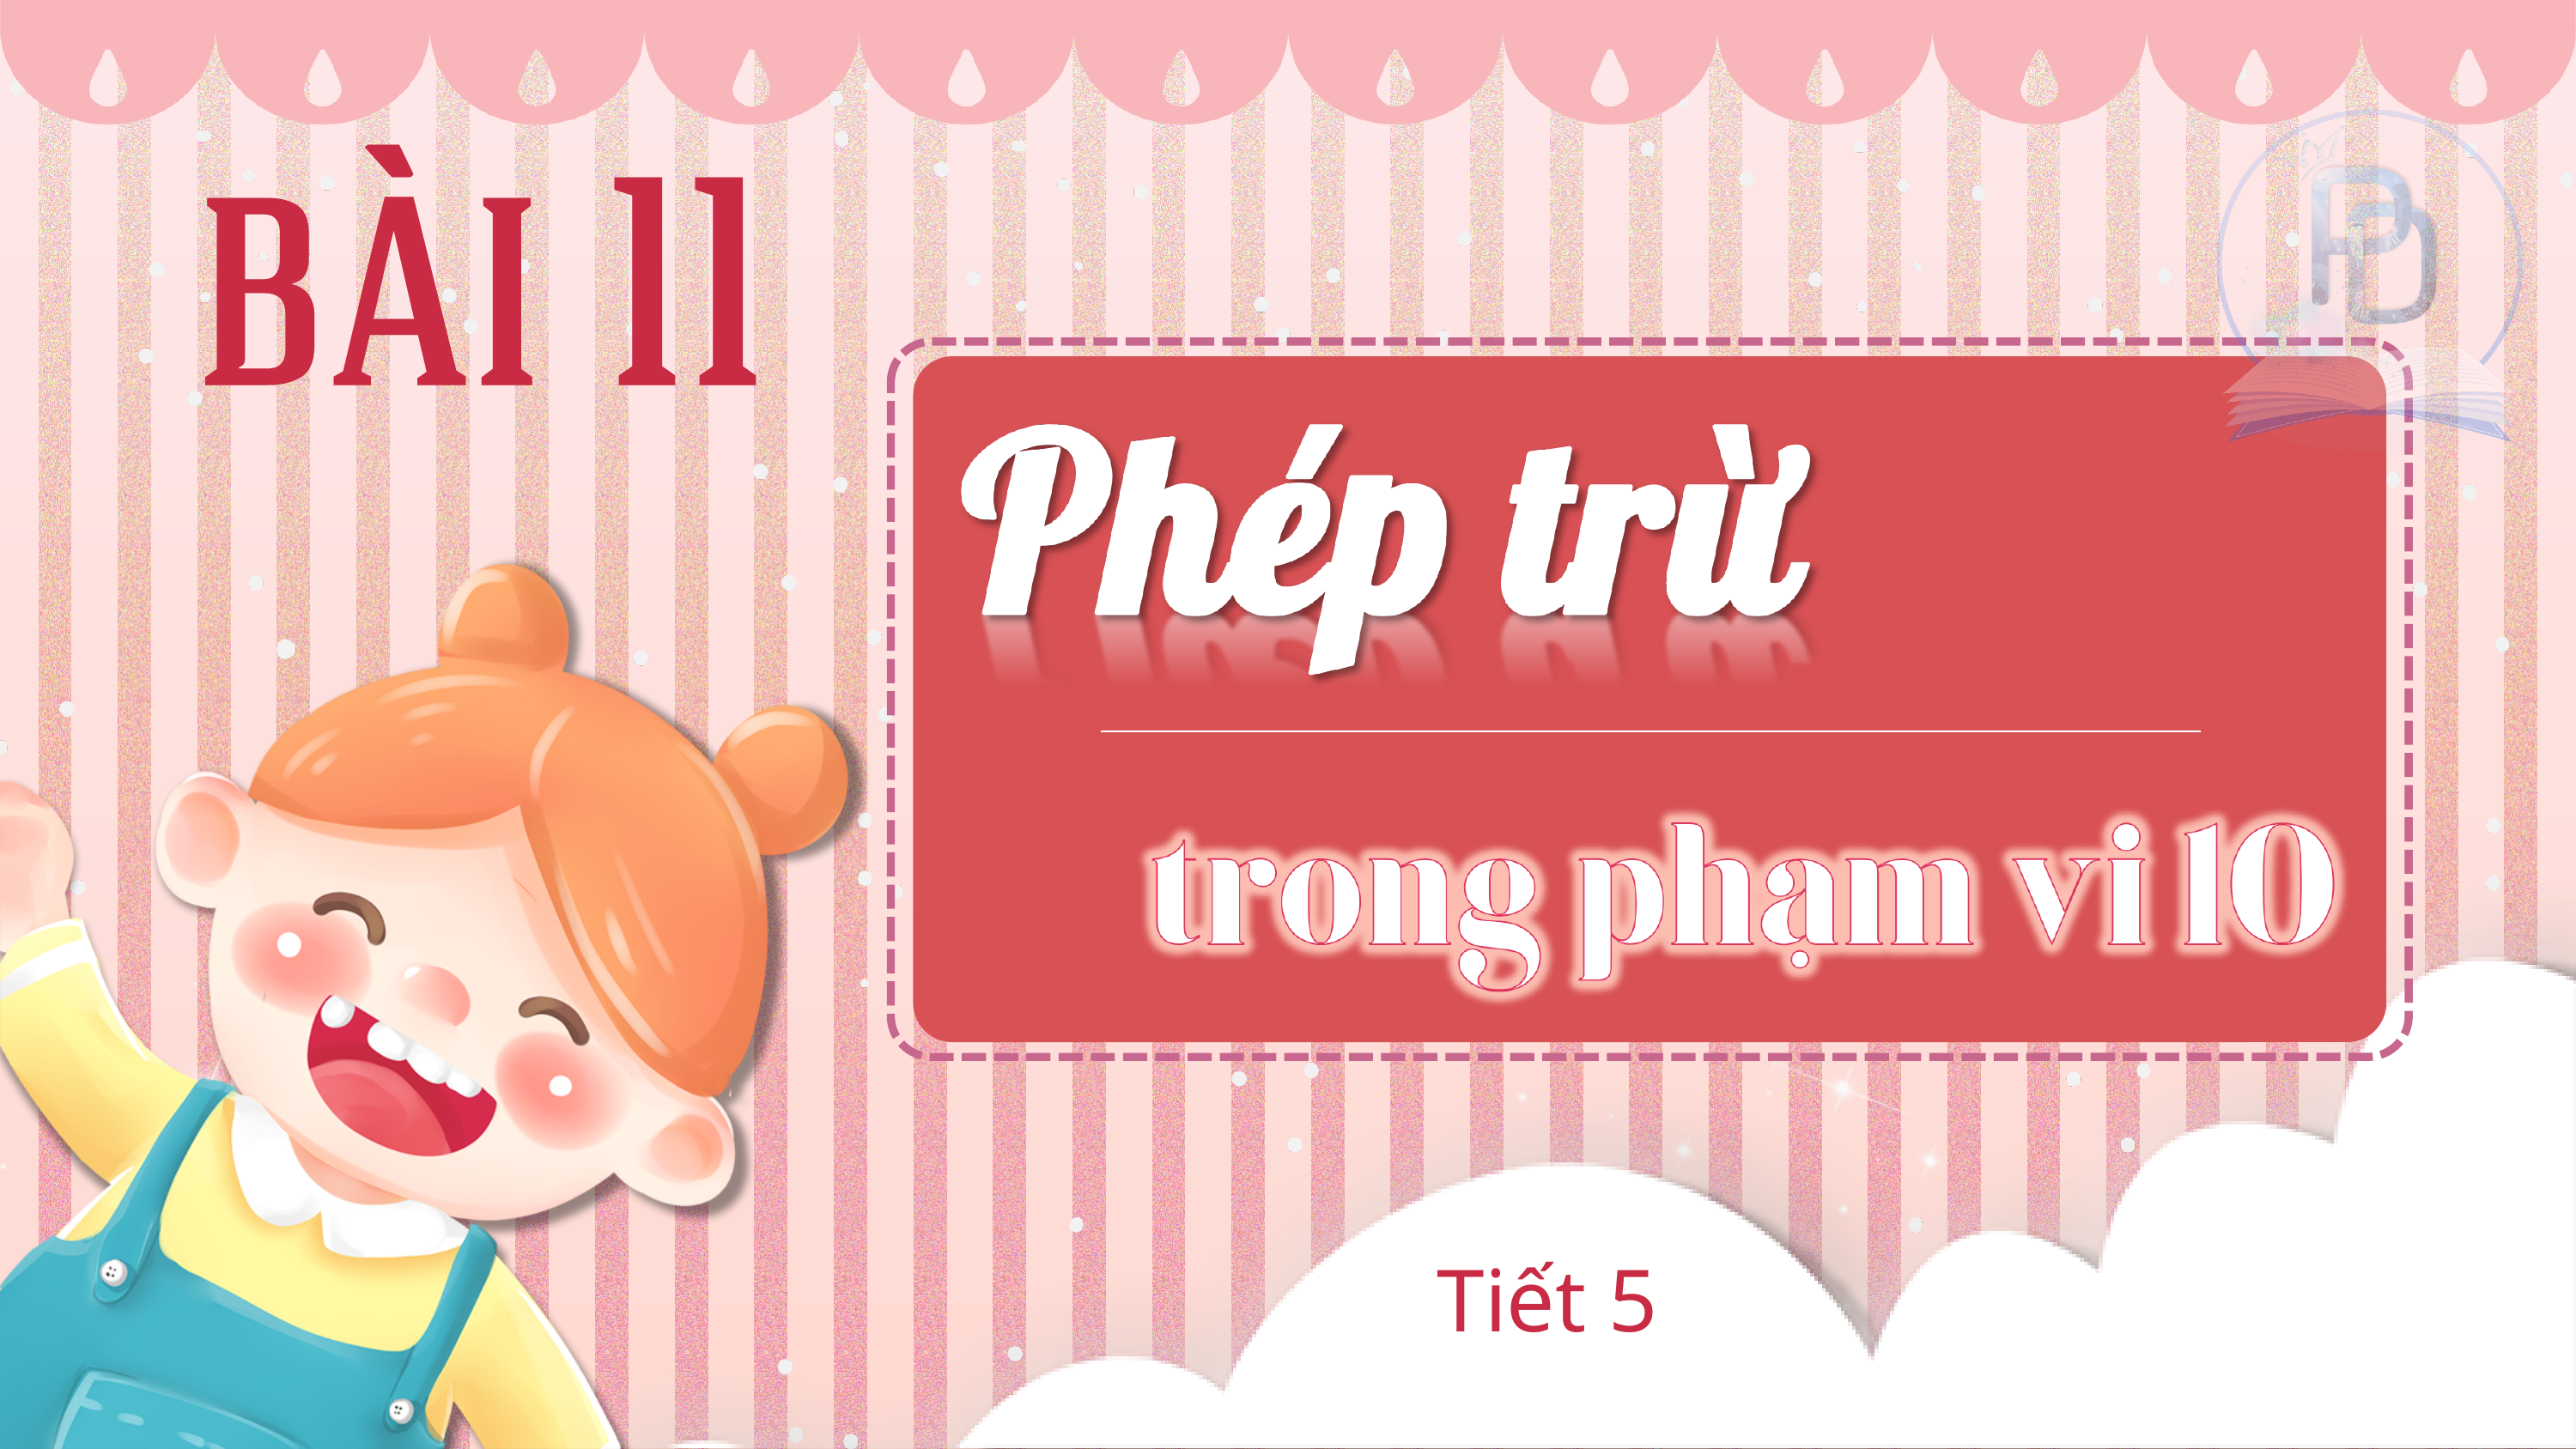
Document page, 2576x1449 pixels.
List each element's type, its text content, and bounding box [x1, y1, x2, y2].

text_box Tiết 5 [1399, 1252, 1696, 1354]
text_box [948, 341, 2208, 355]
picture [0, 0, 2576, 1449]
picture [948, 370, 2378, 1013]
text_box [911, 355, 2389, 1045]
text_box [890, 458, 2409, 1058]
